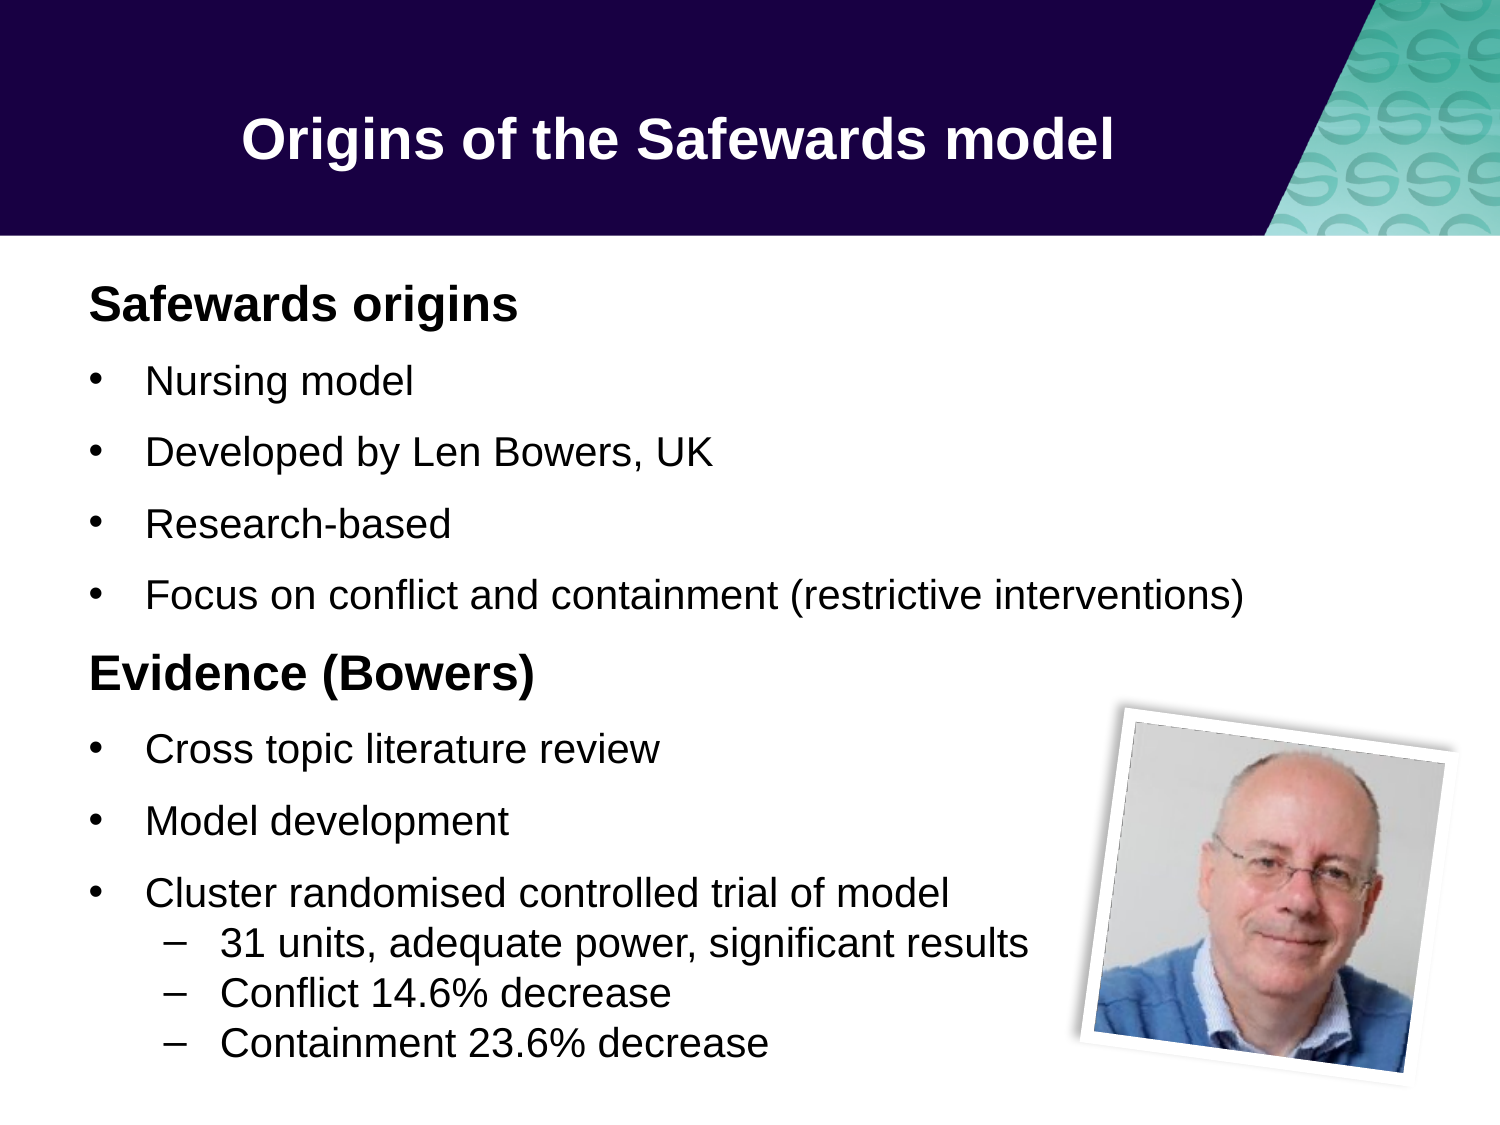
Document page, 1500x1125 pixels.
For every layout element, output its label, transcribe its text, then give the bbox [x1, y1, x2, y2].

title Origins of the Safewards model [88, 44, 1270, 222]
list Safewards origins Nursing model Developed by Len Bowers, UK Research-based Focus on conflict and containment (restrictive interventions) Evidence (Bowers) Cross topic literature review Model development Cluster randomised controlled trial of model 31 units, adequate power, significant results Conflict 14.6% decrease Containment 23.6% decrease [88, 265, 1441, 1087]
picture [0, 0, 1500, 1125]
